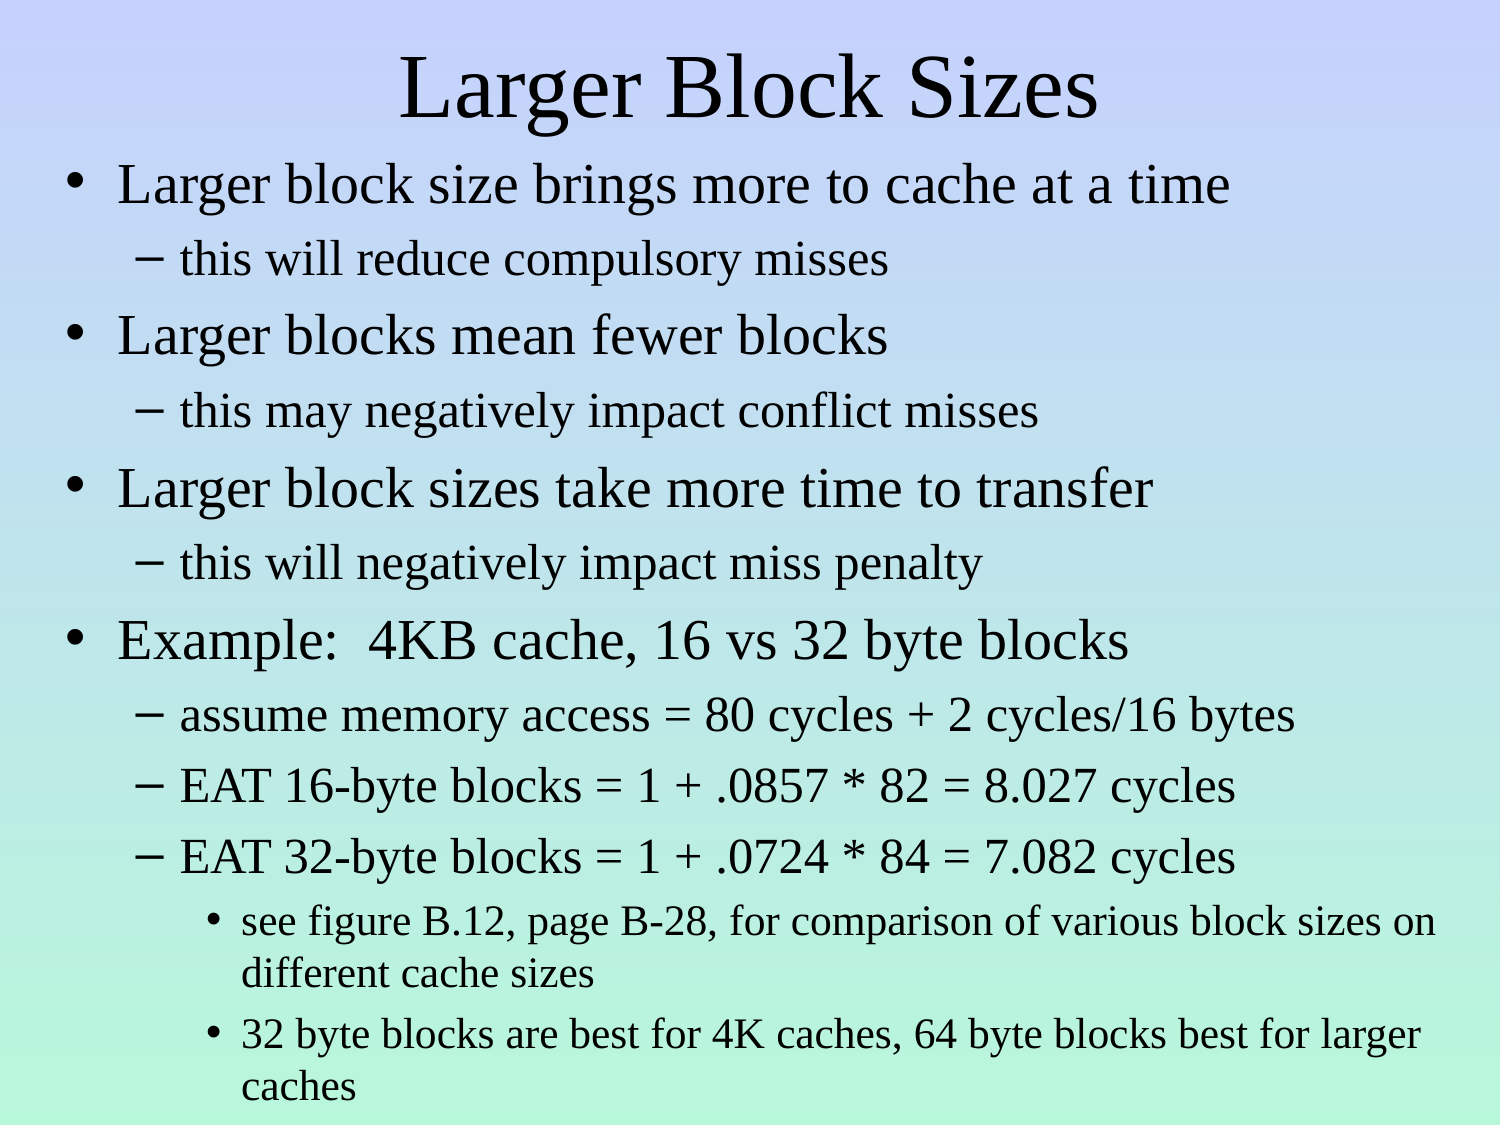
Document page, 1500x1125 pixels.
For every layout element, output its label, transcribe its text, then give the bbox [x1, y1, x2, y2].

list Larger block size brings more to cache at a time this will reduce compulsory misses Larger blocks mean fewer blocks this may negatively impact conflict misses Larger block sizes take more time to transfer this will negatively impact miss penalty Example: 4KB cache, 16 vs 32 byte blocks assume memory access = 80 cycles + 2 cycles/16 bytes EAT 16-byte blocks = 1 + .0857 * 82 = 8.027 cycles EAT 32-byte blocks = 1 + .0724 * 84 = 7.082 cycles see figure B.12, page B-28, for comparison of various block sizes on different cache sizes 32 byte blocks are best for 4K caches, 64 byte blocks best for larger caches [50, 137, 1463, 1125]
title Larger Block Sizes [75, 0, 1425, 137]
